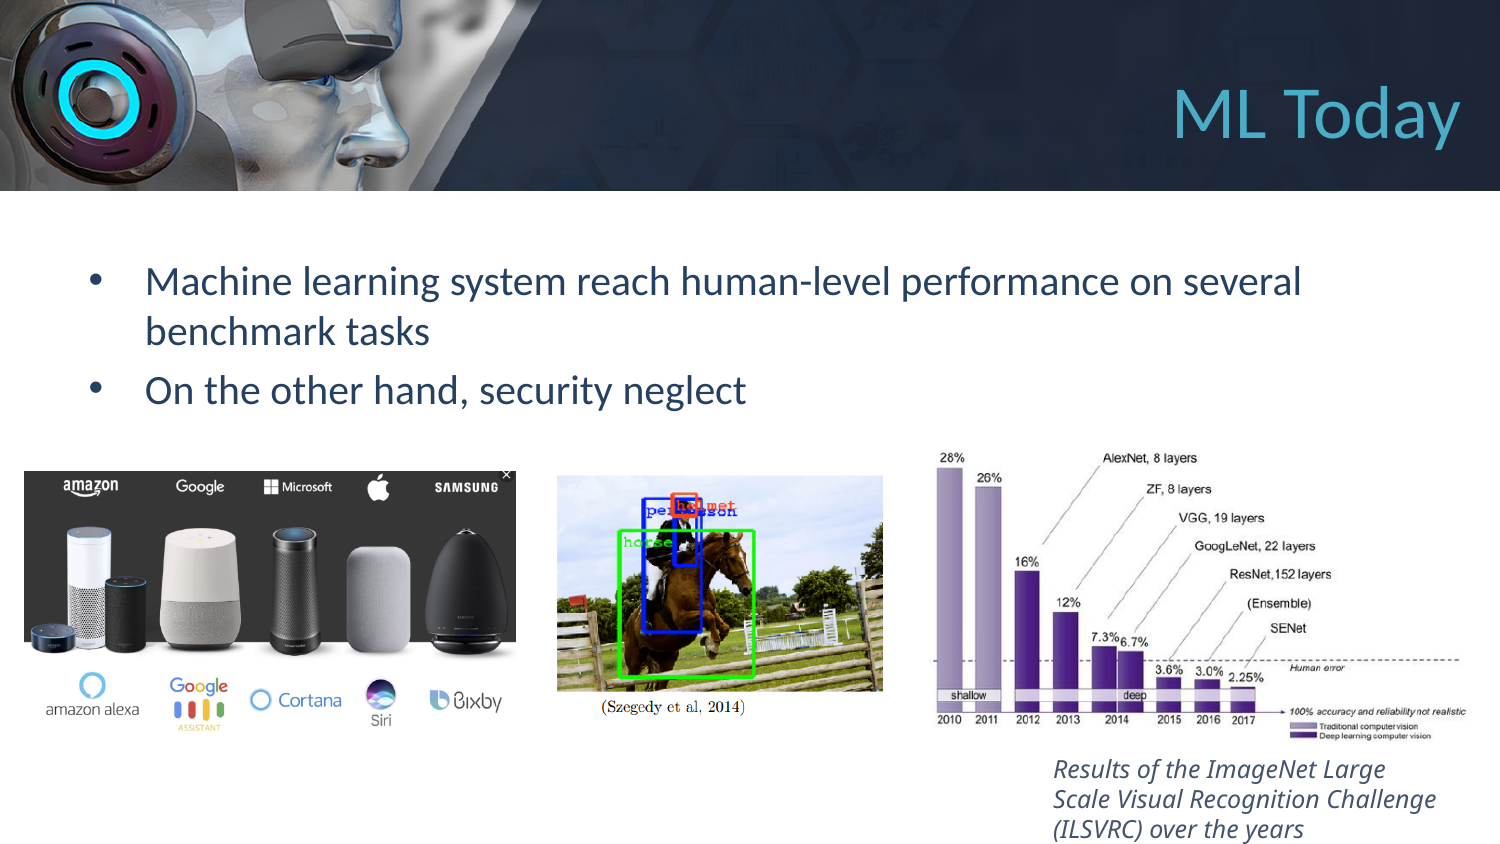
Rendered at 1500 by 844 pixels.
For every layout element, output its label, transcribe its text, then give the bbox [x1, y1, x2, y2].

list Machine learning system reach human-level performance on several benchmark tasks On the other hand, security neglect [73, 246, 1427, 798]
picture [0, 0, 1500, 844]
text_box Results of the ImageNet Large Scale Visual Recognition Challenge (ILSVRC) over the years [1038, 755, 1465, 844]
picture [549, 466, 895, 718]
title ML Today [123, 46, 1477, 172]
